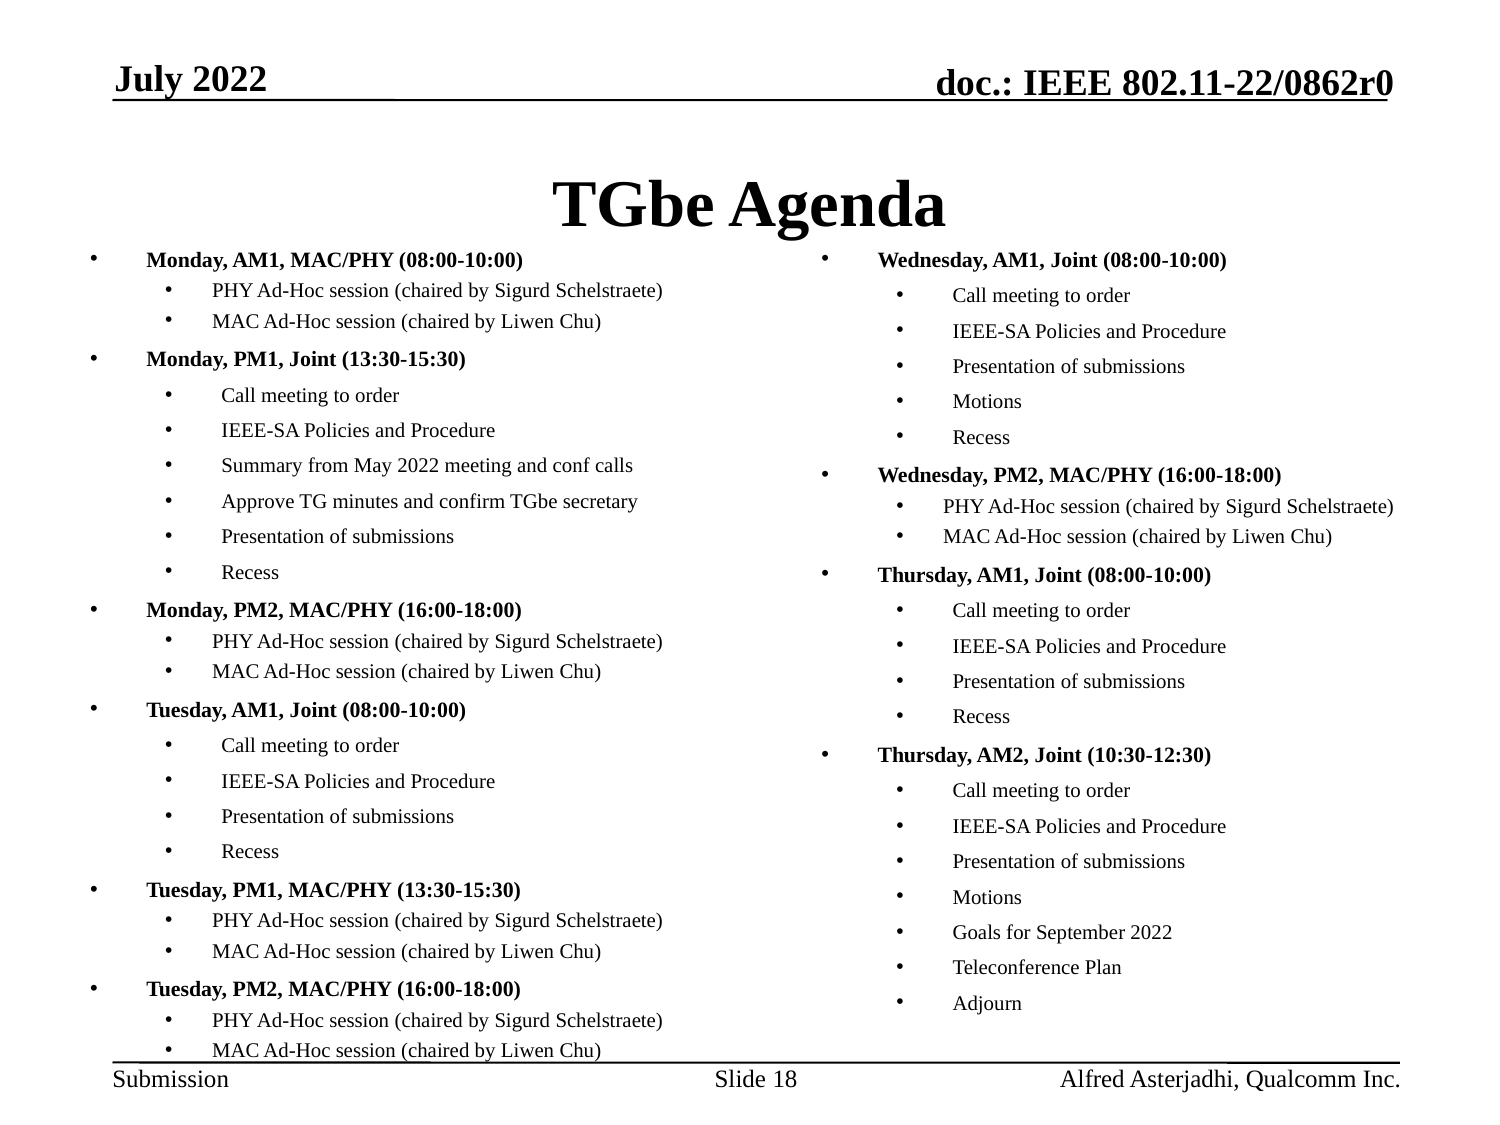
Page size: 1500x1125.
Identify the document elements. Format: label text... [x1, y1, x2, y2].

list Monday, AM1, MAC/PHY (08:00-10:00) PHY Ad-Hoc session (chaired by Sigurd Schelstraete) MAC Ad-Hoc session (chaired by Liwen Chu) Monday, PM1, Joint (13:30-15:30) Call meeting to order IEEE-SA Policies and Procedure Summary from May 2022 meeting and conf calls Approve TG minutes and confirm TGbe secretary Presentation of submissions Recess Monday, PM2, MAC/PHY (16:00-18:00) PHY Ad-Hoc session (chaired by Sigurd Schelstraete) MAC Ad-Hoc session (chaired by Liwen Chu) Tuesday, AM1, Joint (08:00-10:00) Call meeting to order IEEE-SA Policies and Procedure Presentation of submissions Recess Tuesday, PM1, MAC/PHY (13:30-15:30) PHY Ad-Hoc session (chaired by Sigurd Schelstraete) MAC Ad-Hoc session (chaired by Liwen Chu) Tuesday, PM2, MAC/PHY (16:00-18:00) PHY Ad-Hoc session (chaired by Sigurd Schelstraete) MAC Ad-Hoc session (chaired by Liwen Chu) [74, 237, 838, 1063]
title TGbe Agenda [112, 112, 1388, 237]
footer Alfred Asterjadhi, Qualcomm Inc. [878, 1061, 1402, 1093]
text_box Wednesday, AM1, Joint (08:00-10:00) Call meeting to order IEEE-SA Policies and Procedure Presentation of submissions Motions Recess Wednesday, PM2, MAC/PHY (16:00-18:00) PHY Ad-Hoc session (chaired by Sigurd Schelstraete) MAC Ad-Hoc session (chaired by Liwen Chu) Thursday, AM1, Joint (08:00-10:00) Call meeting to order IEEE-SA Policies and Procedure Presentation of submissions Recess Thursday, AM2, Joint (10:30-12:30) Call meeting to order IEEE-SA Policies and Procedure Presentation of submissions Motions Goals for September 2022 Teleconference Plan Adjourn [806, 237, 1500, 1050]
slide_number Slide 18 [712, 1061, 800, 1123]
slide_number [114, 54, 423, 100]
